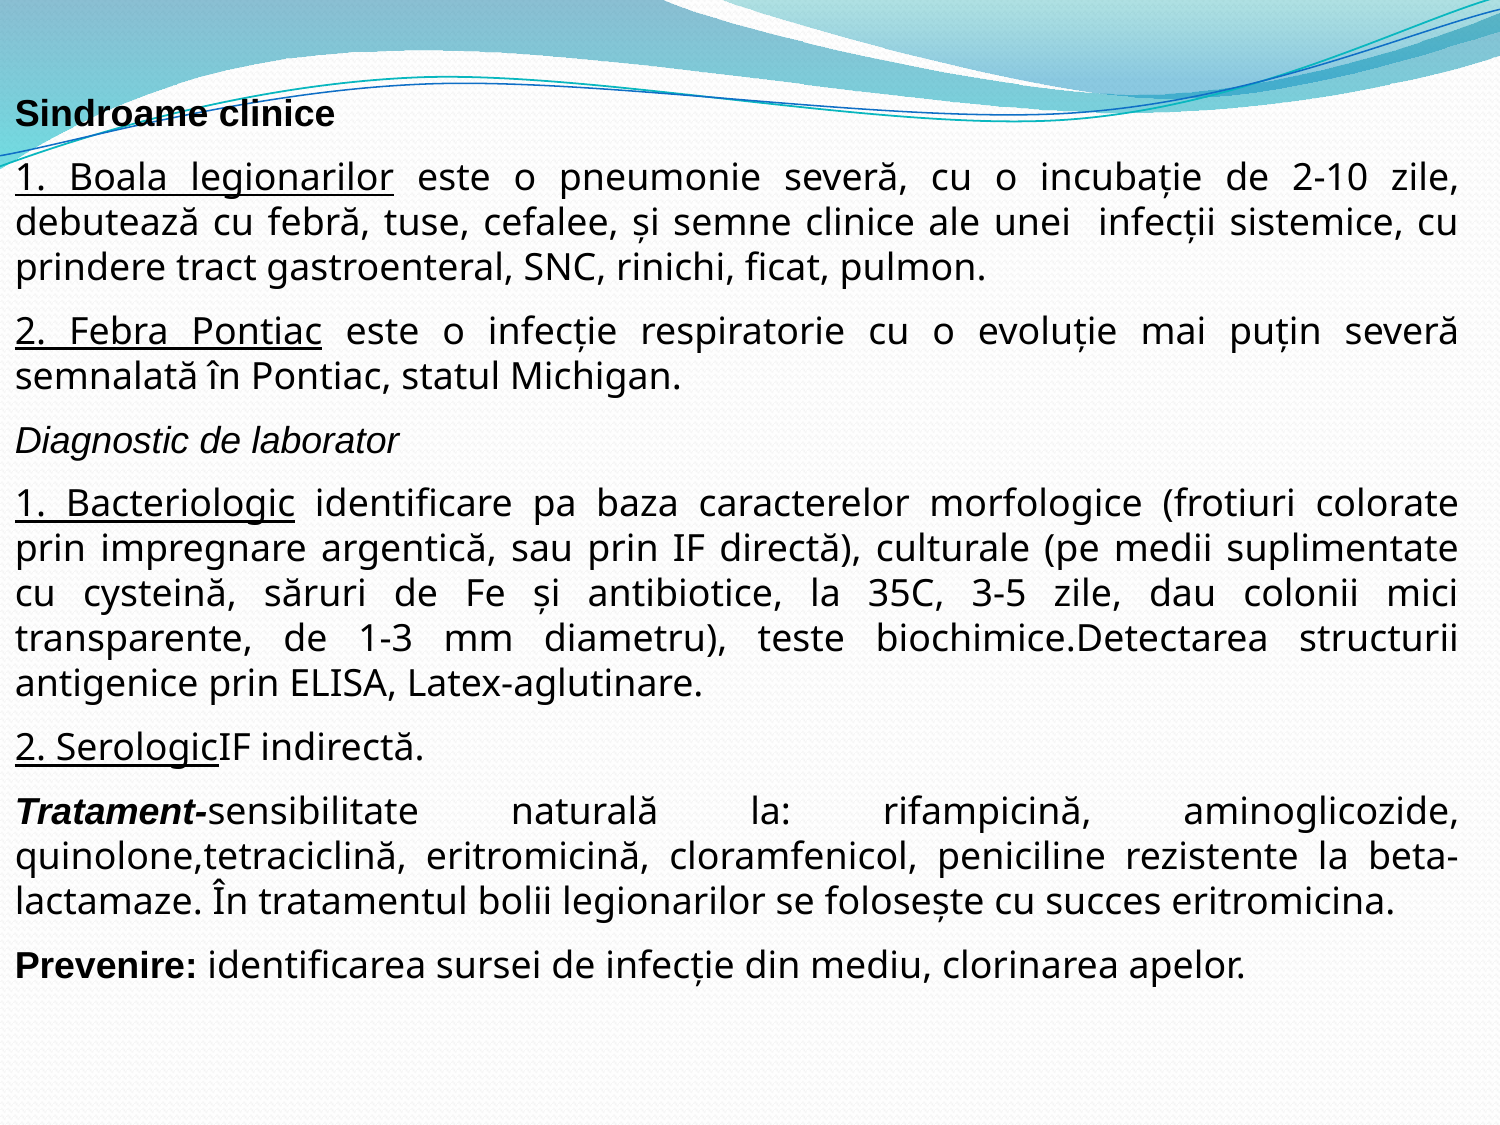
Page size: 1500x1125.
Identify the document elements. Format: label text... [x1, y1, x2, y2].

text_box Sindroame clinice 1. Boala legionarilor este o pneumonie severă, cu o incubaţie de 2-10 zile, debutează cu febră, tuse, cefalee, şi semne clinice ale unei infecţii sistemice, cu prindere tract gastroenteral, SNC, rinichi, ficat, pulmon. 2. Febra Pontiac este o infecţie respiratorie cu o evoluţie mai puţin severă semnalată în Pontiac, statul Michigan. Diagnostic de laborator 1. Bacteriologic identificare pa baza caracterelor morfologice (frotiuri colorate prin impregnare argentică, sau prin IF directă), culturale (pe medii suplimentate cu cysteină, săruri de Fe şi antibiotice, la 35C, 3-5 zile, dau colonii mici transparente, de 1-3 mm diametru), teste biochimice.Detectarea structurii antigenice prin ELISA, Latex-aglutinare. 2. SerologicIF indirectă. Tratament-sensibilitate naturală la: rifampicină, aminoglicozide, quinolone,tetraciclină, eritromicină, cloramfenicol, peniciline rezistente la beta-lactamaze. În tratamentul bolii legionarilor se foloseşte cu succes eritromicina. Prevenire: identificarea sursei de infecţie din mediu, clorinarea apelor. [0, 81, 1475, 994]
